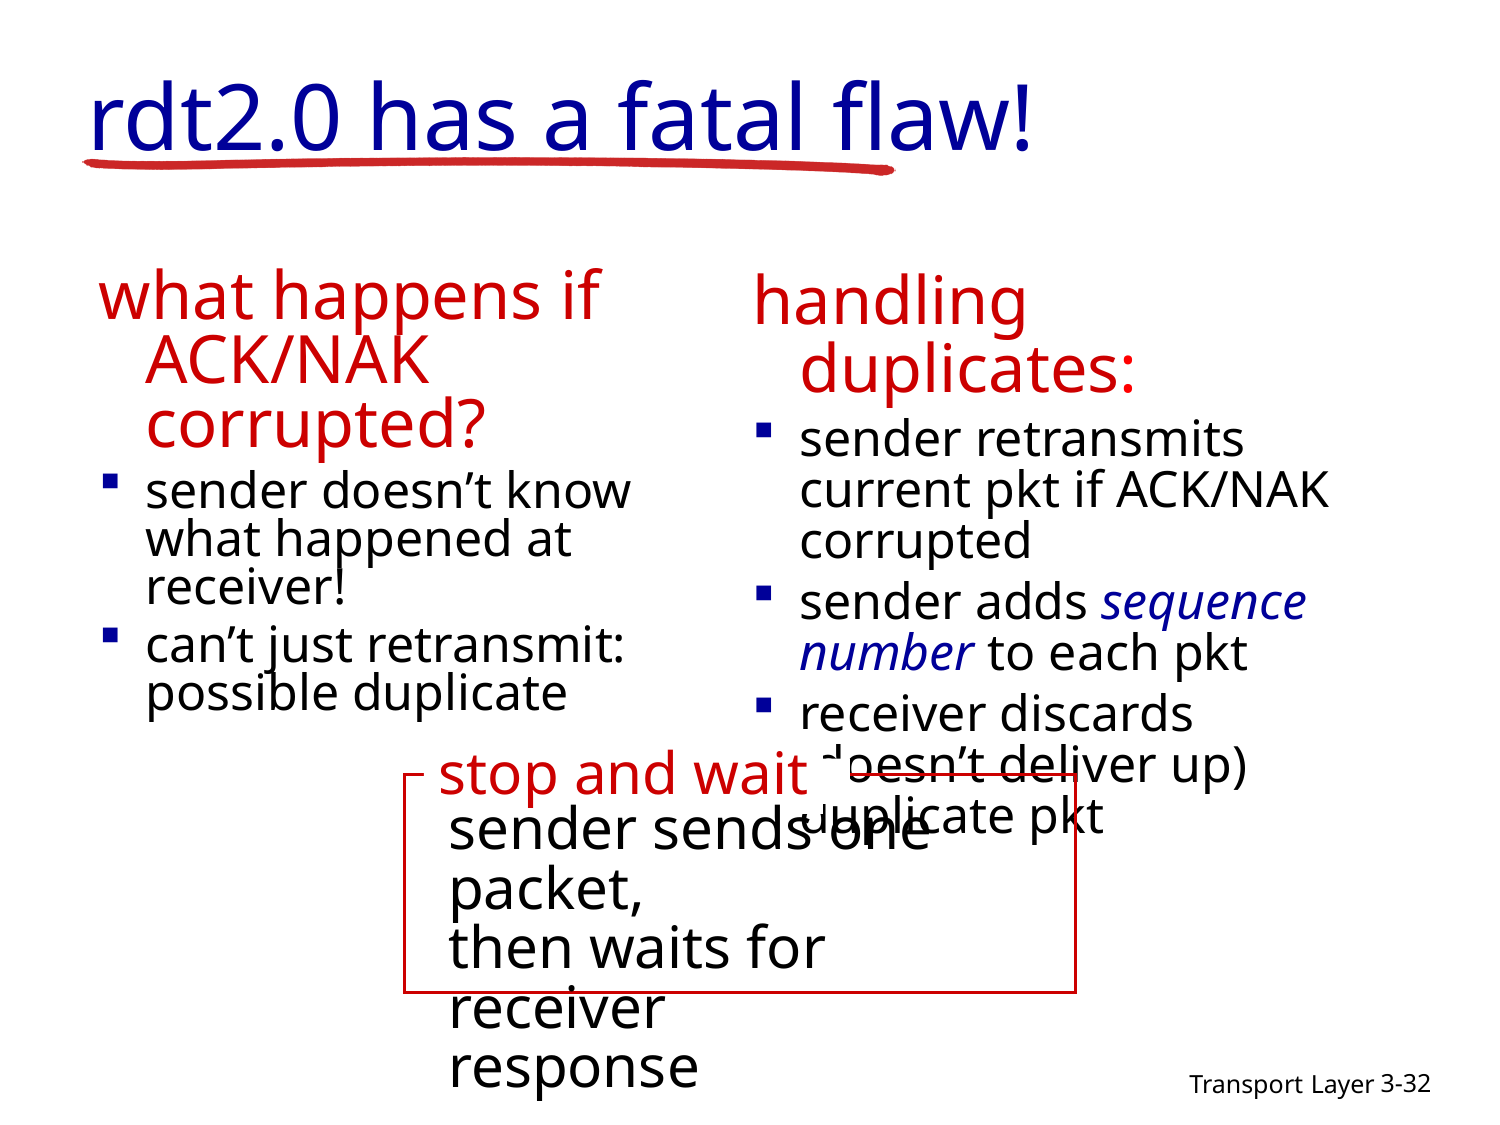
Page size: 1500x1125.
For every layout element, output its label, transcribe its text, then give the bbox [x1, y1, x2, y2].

list handling duplicates: sender retransmits current pkt if ACK/NAK corrupted sender adds sequence number to each pkt receiver discards (doesn’t deliver up) duplicate pkt [737, 262, 1363, 683]
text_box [403, 728, 1076, 993]
footer Transport Layer [914, 1057, 1390, 1105]
list what happens if ACK/NAK corrupted? sender doesn’t know what happened at receiver! can’t just retransmit: possible duplicate [83, 260, 709, 1024]
slide_number 3-32 [1365, 1060, 1477, 1106]
title rdt2.0 has a fatal flaw! [72, 30, 1348, 198]
picture [79, 152, 905, 181]
